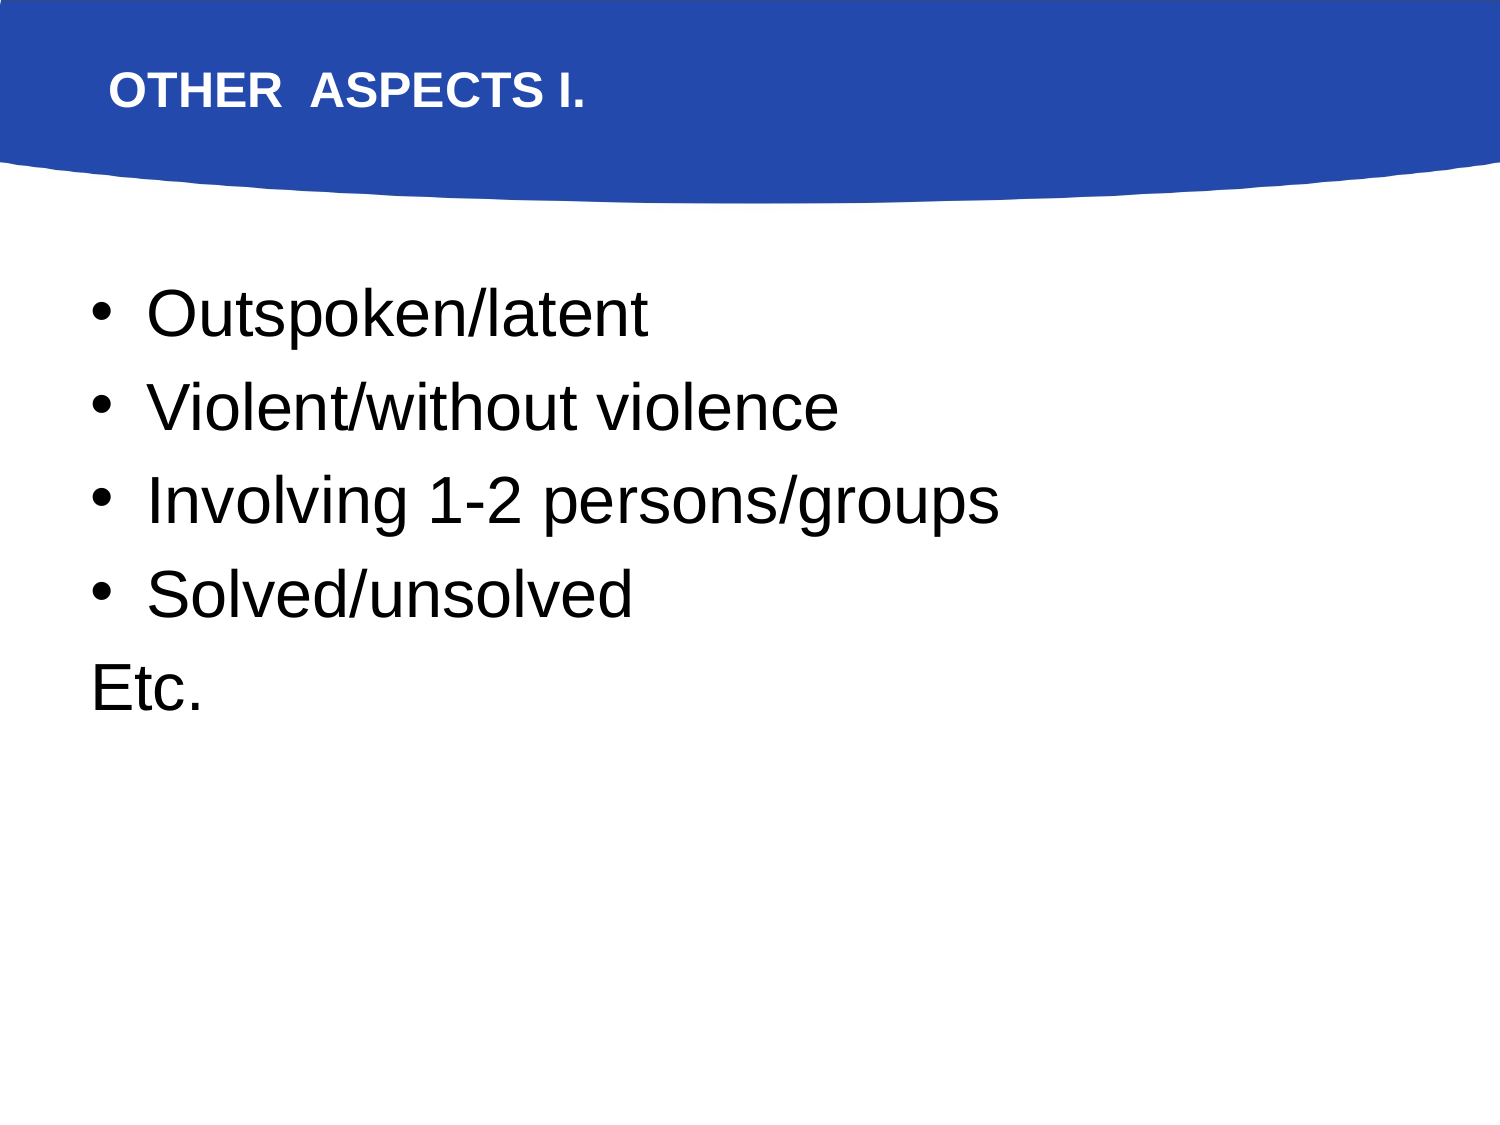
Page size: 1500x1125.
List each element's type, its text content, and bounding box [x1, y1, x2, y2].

text_box Other aspects I. [93, 10, 865, 164]
picture [0, 0, 1500, 1125]
list Outspoken/latent Violent/without violence Involving 1-2 persons/groups Solved/unsolved Etc. [75, 262, 1425, 1005]
